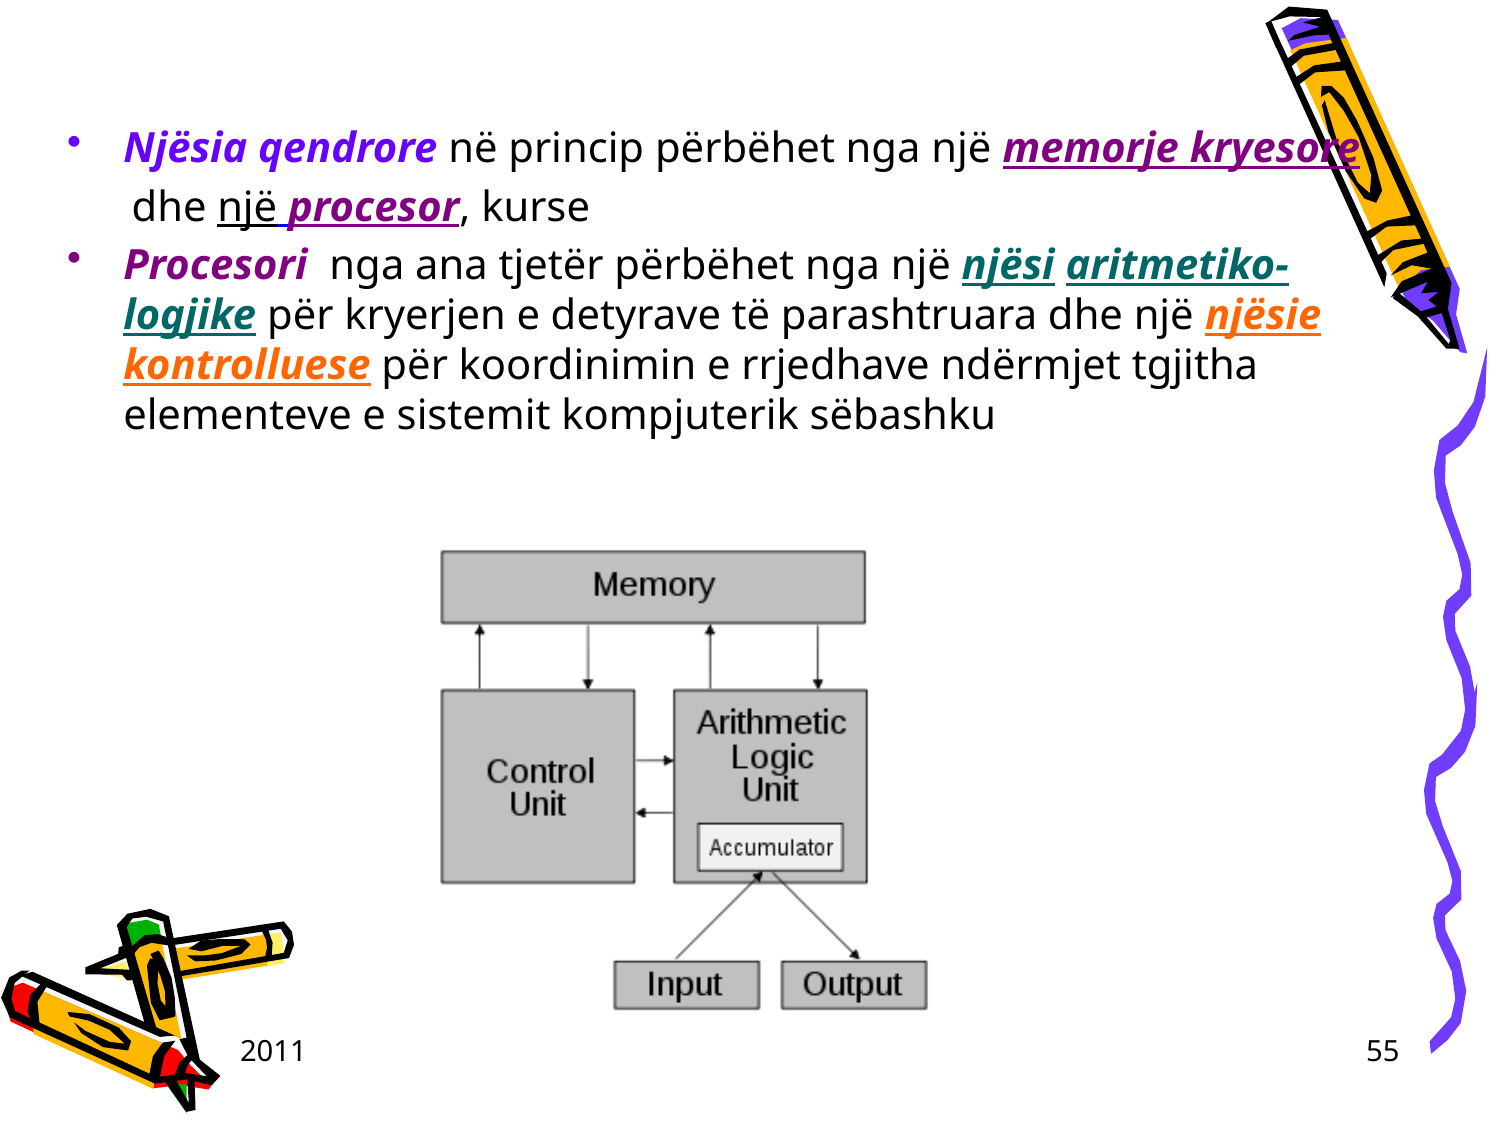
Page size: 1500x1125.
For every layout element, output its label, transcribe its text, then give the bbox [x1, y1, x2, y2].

slide_number 55 [1101, 1024, 1415, 1101]
picture [430, 538, 939, 1024]
list Njësia qendrore në princip përbëhet nga një memorje kryesore dhe një procesor, kurse Procesori nga ana tjetër përbëhet nga një njësi aritmetiko-logjike për kryerjen e detyrave të parashtruara dhe një njësie kontrolluese për koordinimin e rrjedhave ndërmjet tgjitha elementeve e sistemit kompjuterik sëbashku [51, 113, 1383, 563]
slide_number 2011 [224, 1024, 538, 1101]
